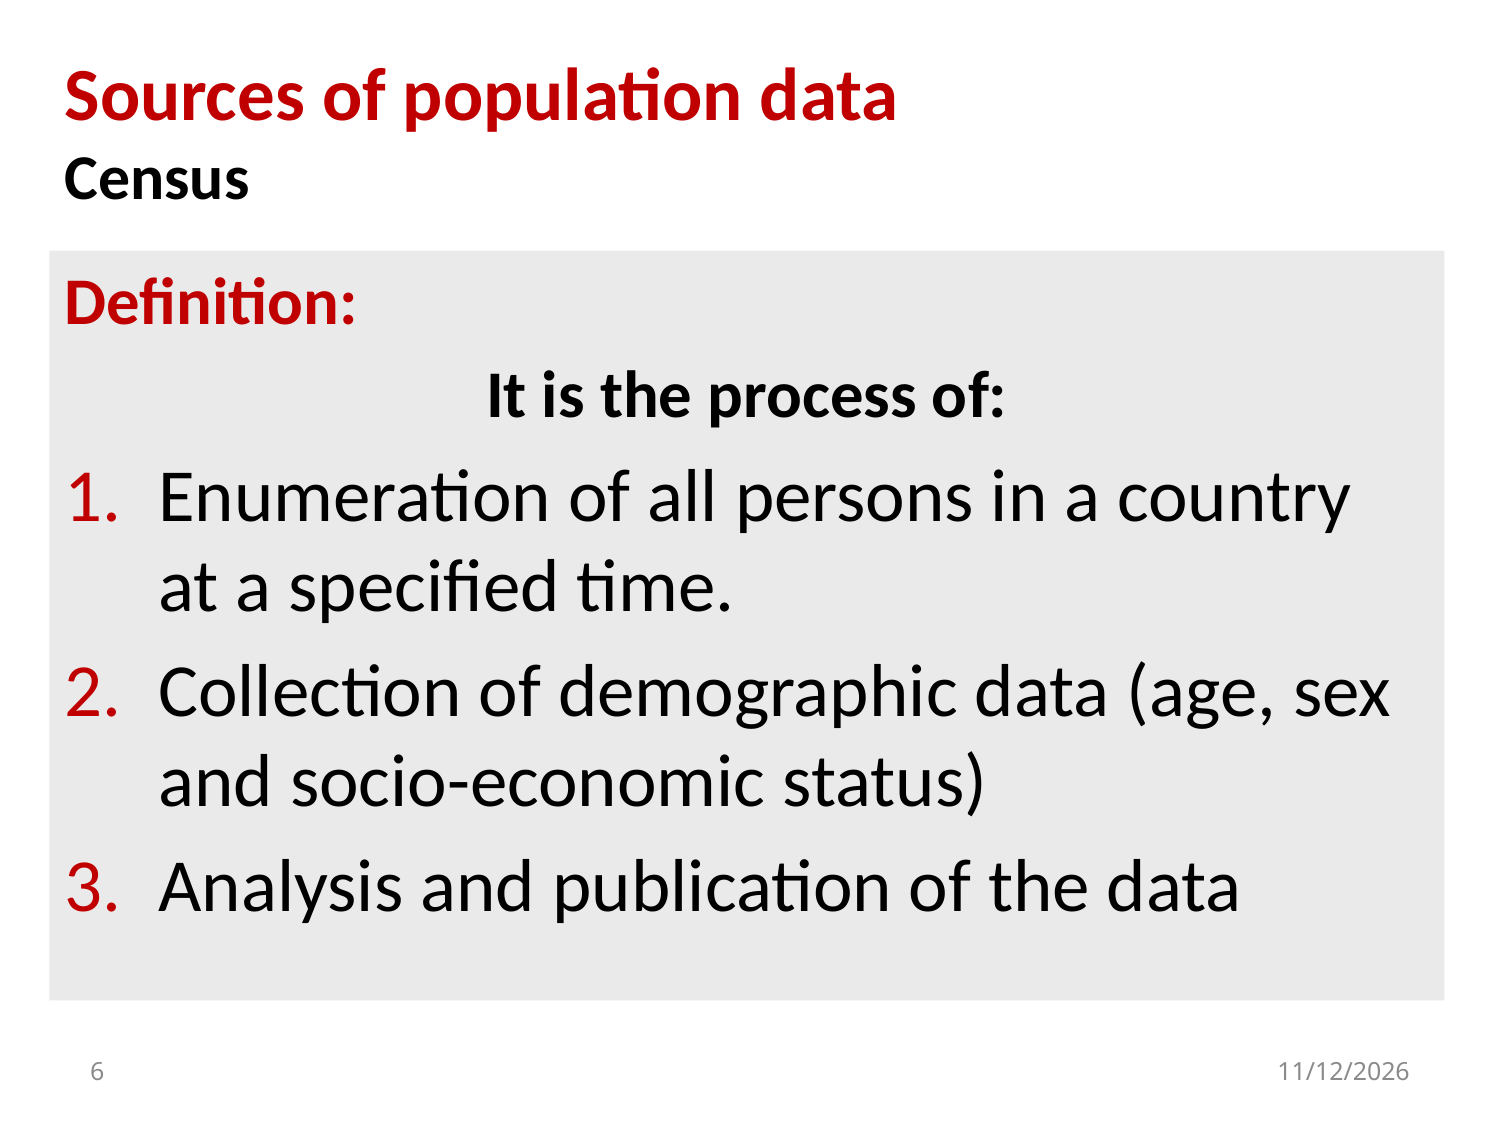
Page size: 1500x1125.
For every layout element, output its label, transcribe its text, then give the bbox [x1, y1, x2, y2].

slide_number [1074, 1042, 1425, 1103]
title Sources of population data Census [49, 37, 1450, 220]
slide_number 6 [75, 1042, 425, 1103]
list Definition: It is the process of: Enumeration of all persons in a country at a specified time. Collection of demographic data (age, sex and socio-economic status) Analysis and publication of the data [49, 250, 1445, 1001]
